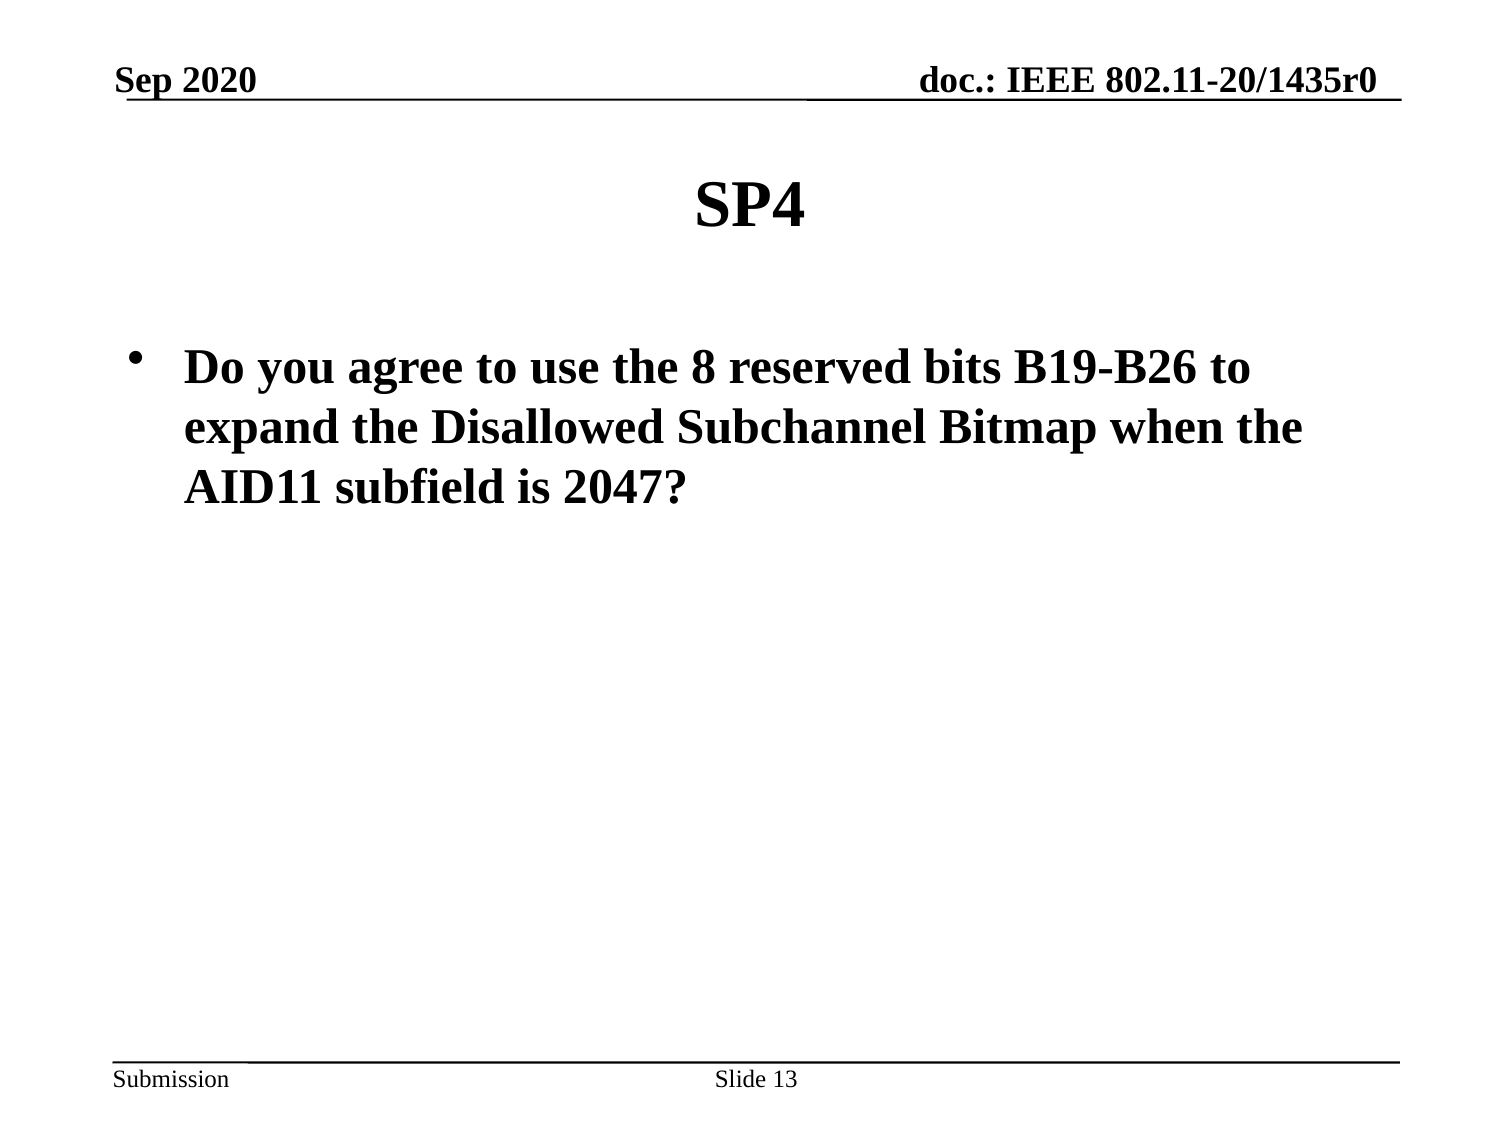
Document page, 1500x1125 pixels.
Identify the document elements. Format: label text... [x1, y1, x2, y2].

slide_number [114, 54, 309, 101]
list Do you agree to use the 8 reserved bits B19-B26 to expand the Disallowed Subchannel Bitmap when the AID11 subfield is 2047? [112, 326, 1388, 1002]
title SP4 [112, 112, 1388, 288]
slide_number Slide 13 [712, 1061, 800, 1093]
